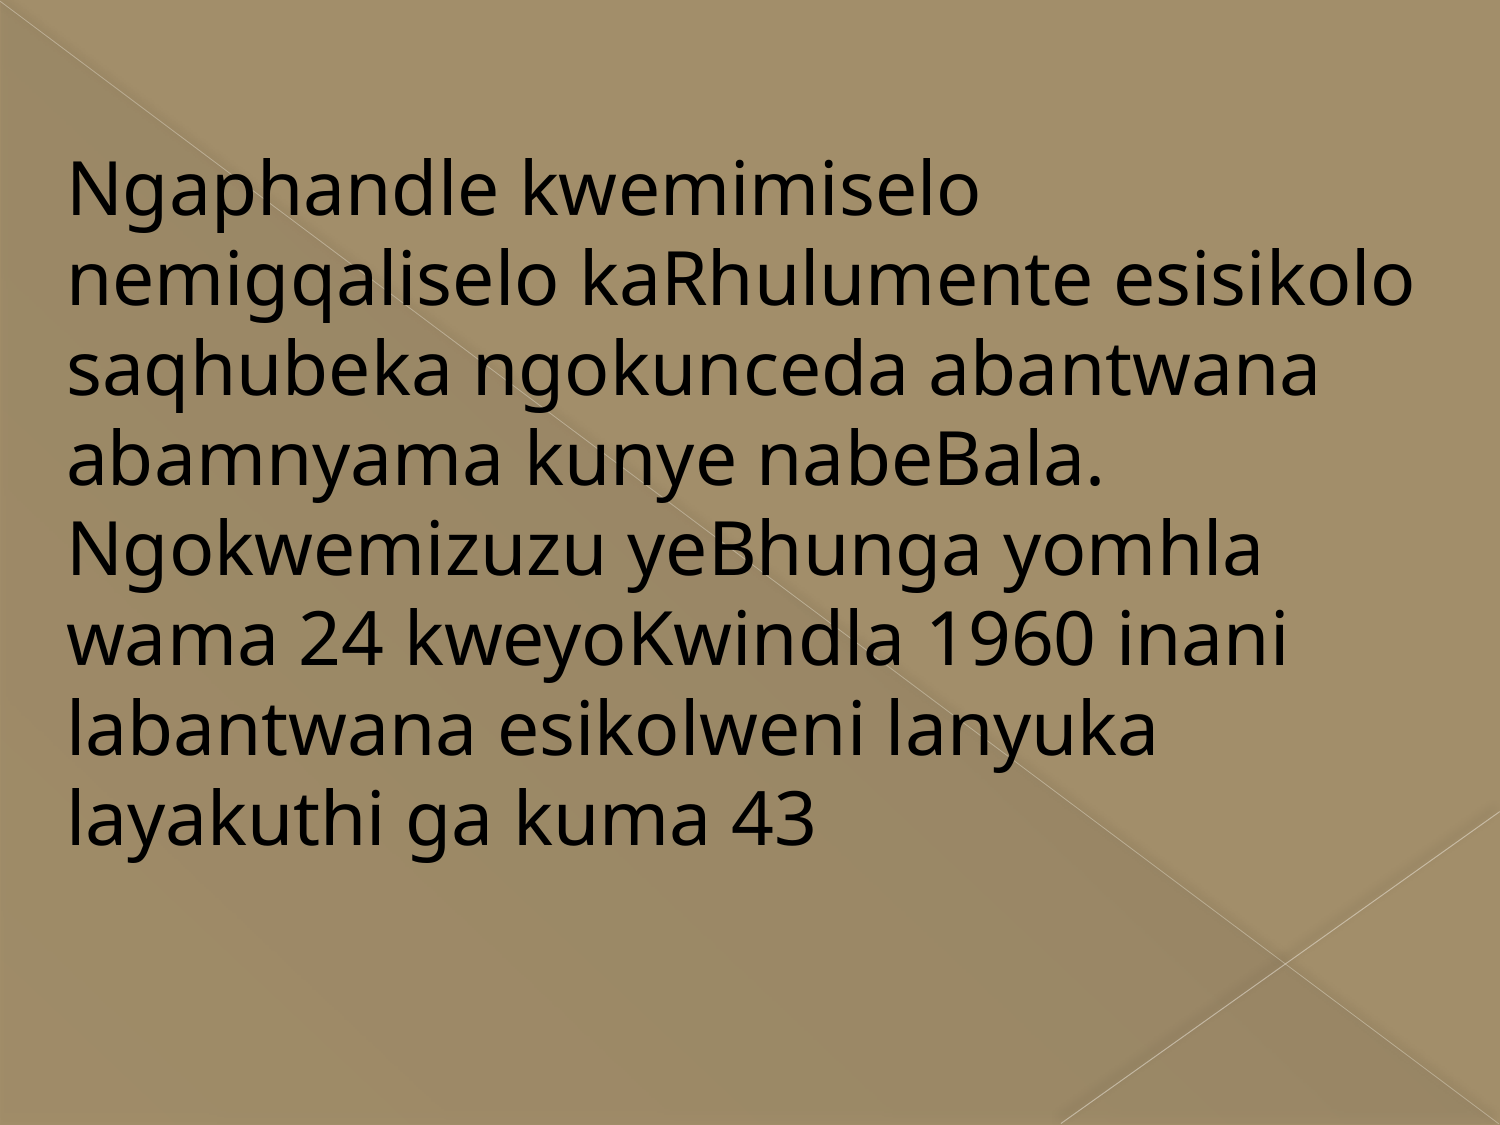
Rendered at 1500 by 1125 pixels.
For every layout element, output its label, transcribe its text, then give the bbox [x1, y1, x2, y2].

text_box Ngaphandle kwemimiselo nemigqaliselo kaRhulumente esisikolo saqhubeka ngokunceda abantwana abamnyama kunye nabeBala. Ngokwemizuzu yeBhunga yomhla wama 24 kweyoKwindla 1960 inani labantwana esikolweni lanyuka layakuthi ga kuma 43 [51, 42, 1449, 868]
